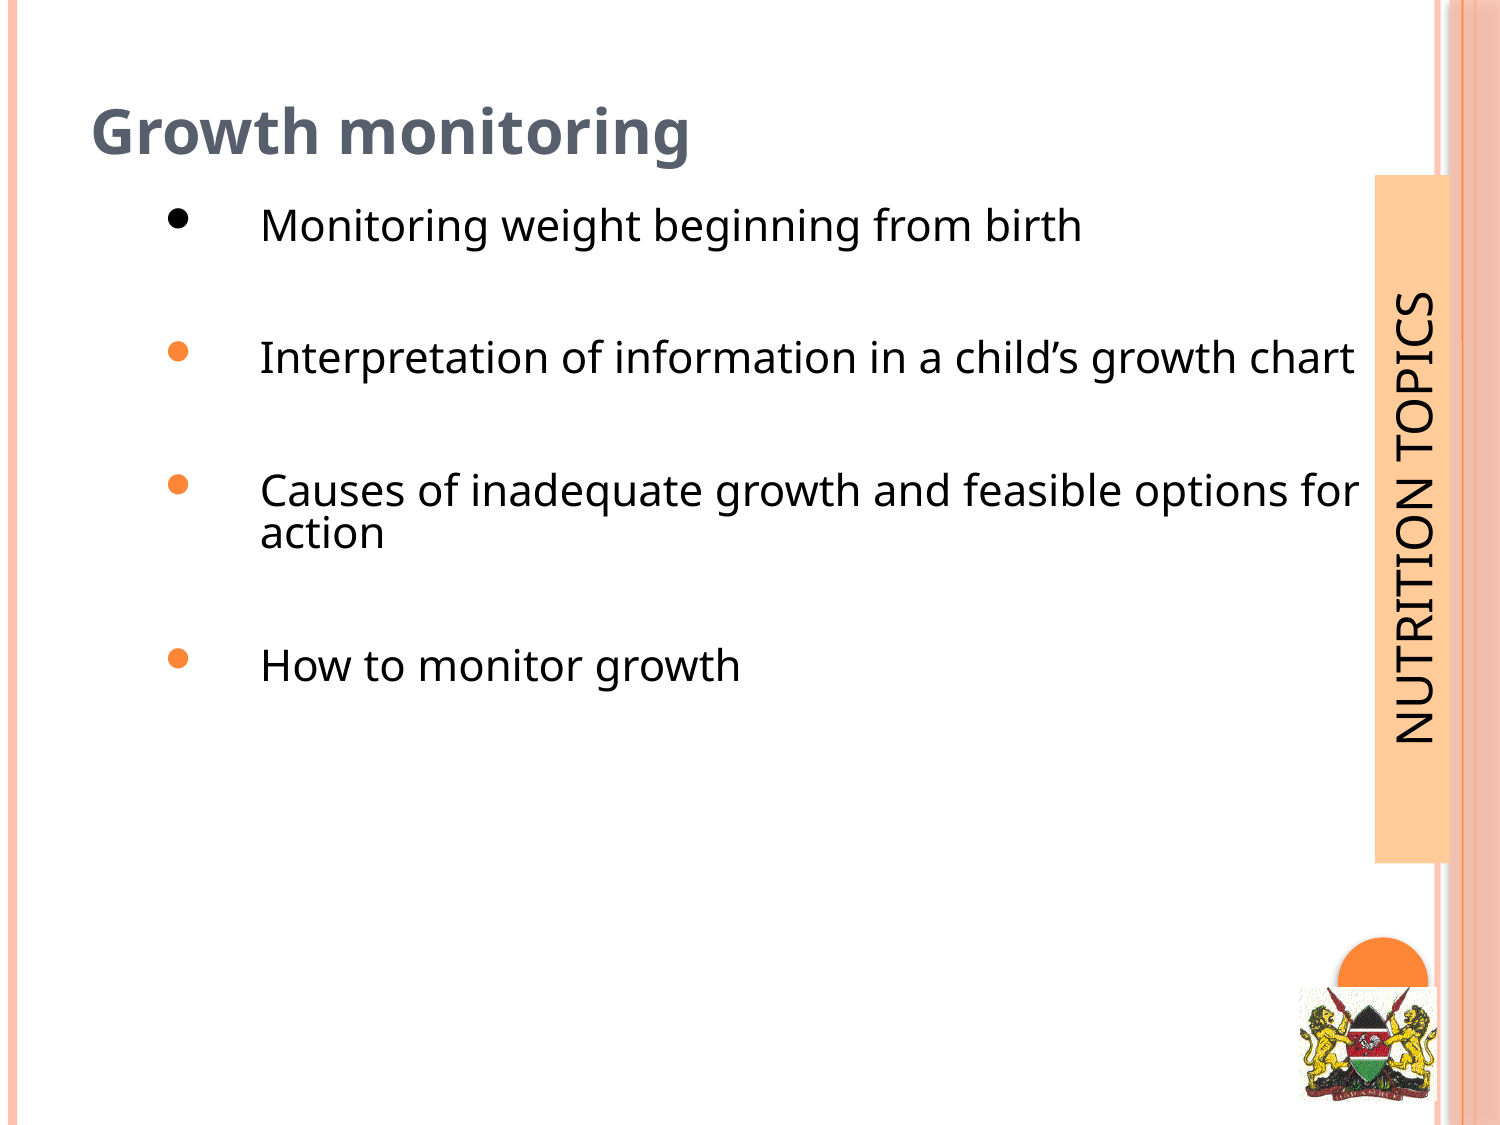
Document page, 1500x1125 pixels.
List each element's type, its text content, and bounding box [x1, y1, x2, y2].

text_box NUTRITION TOPICS [1374, 175, 1450, 864]
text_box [1299, 986, 1438, 1101]
list Monitoring weight beginning from birth Interpretation of information in a child’s growth chart Causes of inadequate growth and feasible options for action How to monitor growth [74, 199, 1426, 1006]
title Growth monitoring [75, 45, 1425, 175]
